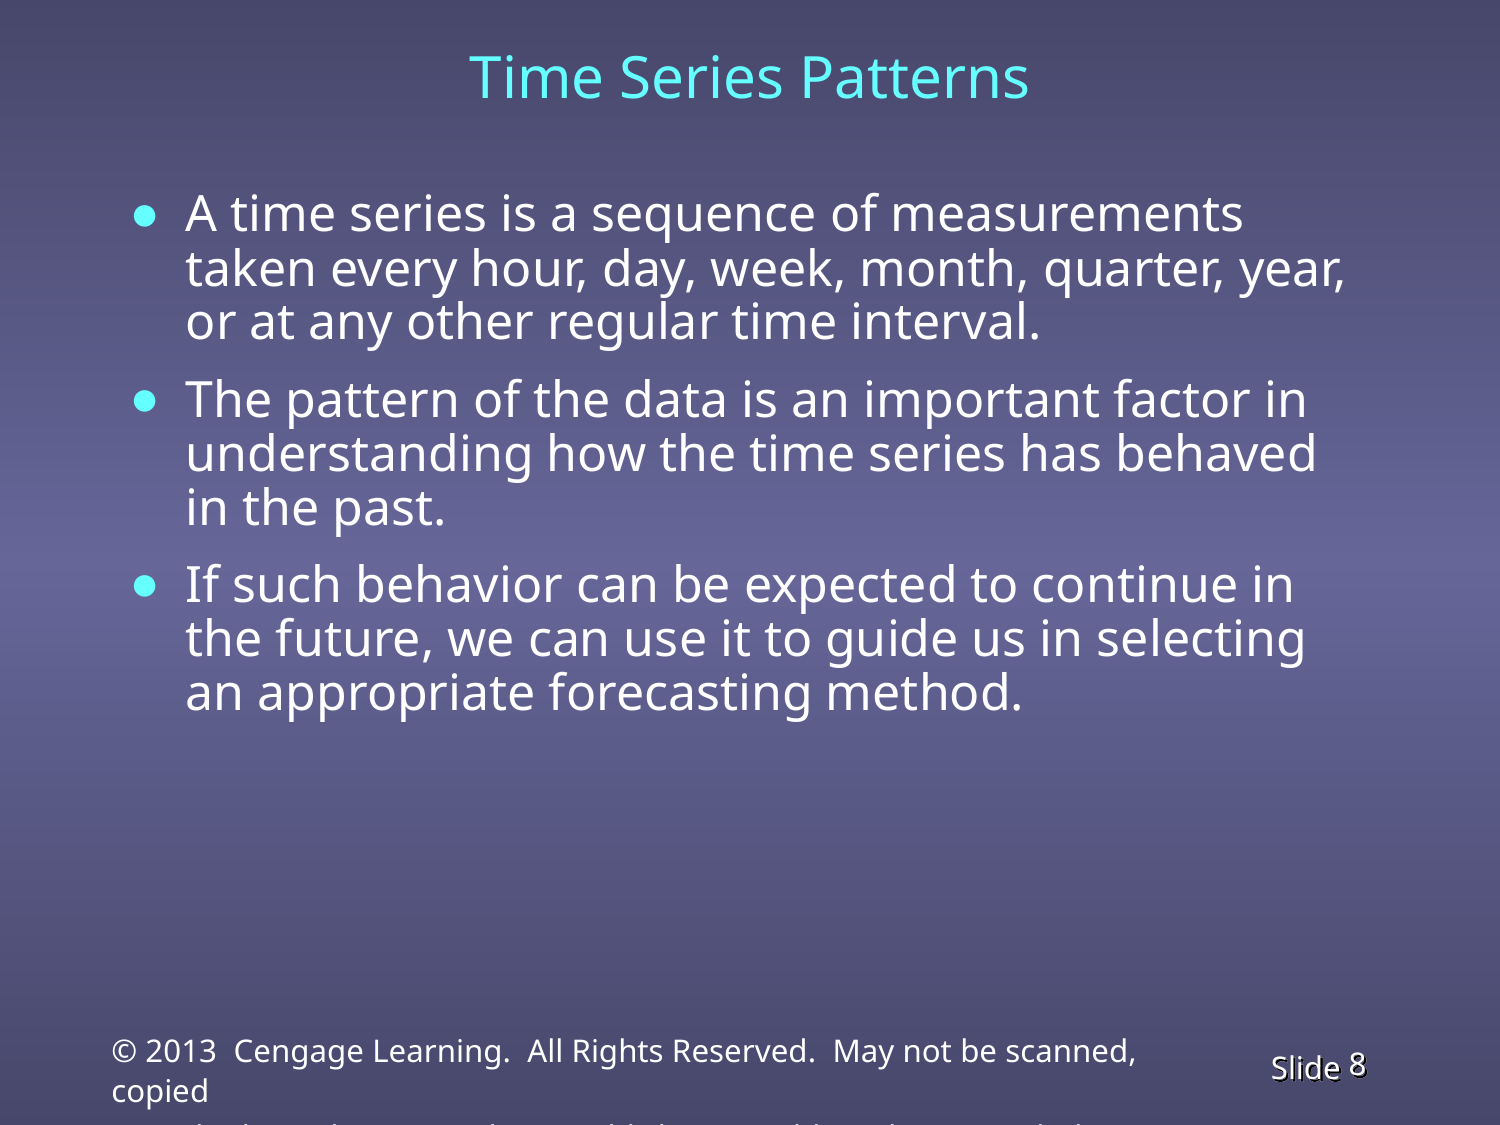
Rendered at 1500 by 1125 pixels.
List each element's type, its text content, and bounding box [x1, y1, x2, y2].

text_box The pattern of the data is an important factor in understanding how the time series has behaved in the past. [114, 367, 1379, 492]
text_box Time Series Patterns [112, 8, 1388, 143]
text_box If such behavior can be expected to continue in the future, we can use it to guide us in selecting an appropriate forecasting method. [114, 551, 1379, 676]
text_box A time series is a sequence of measurements taken every hour, day, week, month, quarter, year, or at any other regular time interval. [114, 181, 1379, 306]
